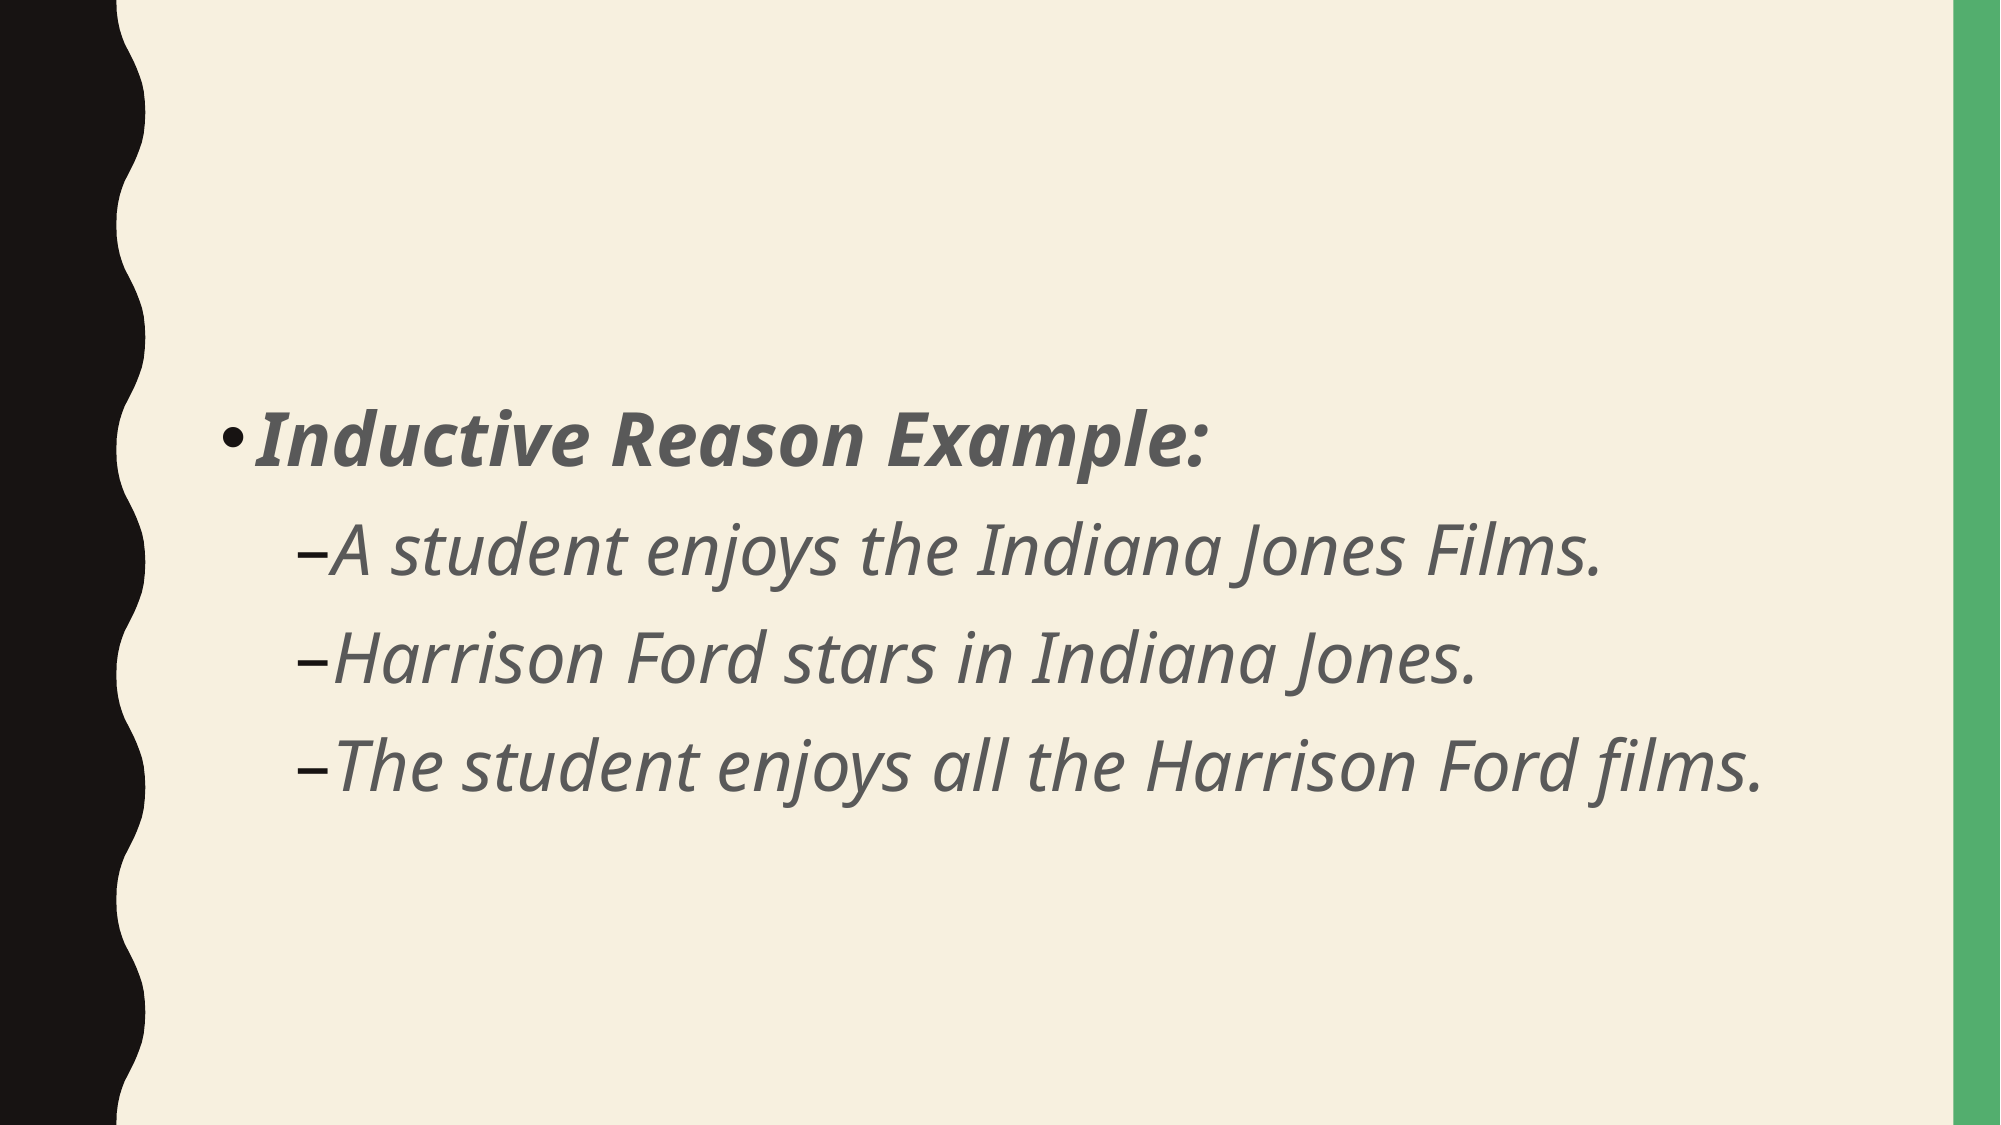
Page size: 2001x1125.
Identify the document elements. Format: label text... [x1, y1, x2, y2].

list Inductive Reason Example: A student enjoys the Indiana Jones Films. Harrison Ford stars in Indiana Jones. The student enjoys all the Harrison Ford films. [205, 375, 1875, 965]
